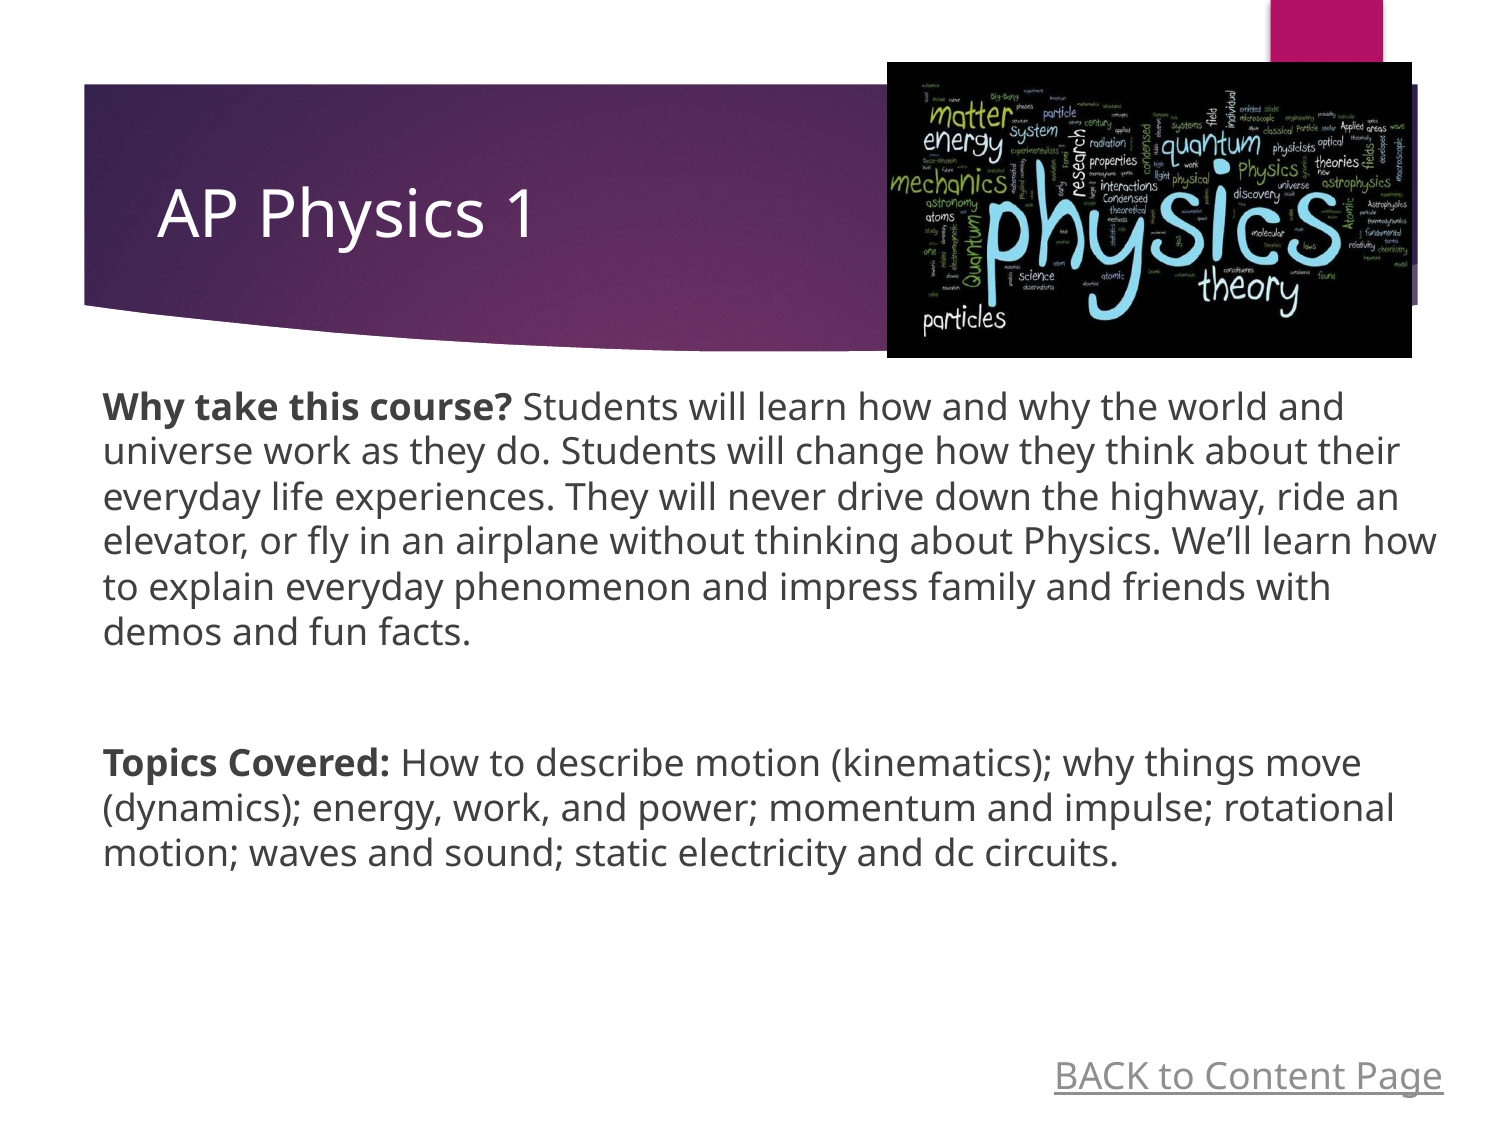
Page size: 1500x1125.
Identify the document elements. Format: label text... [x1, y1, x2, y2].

text_box BACK to Content Page [1039, 1044, 1459, 1111]
list Why take this course? Students will learn how and why the world and universe work as they do. Students will change how they think about their everyday life experiences. They will never drive down the highway, ride an elevator, or fly in an airplane without thinking about Physics. We’ll learn how to explain everyday phenomenon and impress family and friends with demos and fun facts. Topics Covered: How to describe motion (kinematics); why things move (dynamics); energy, work, and power; momentum and impulse; rotational motion; waves and sound; static electricity and dc circuits. [87, 375, 1475, 1088]
title AP Physics 1 [142, 152, 881, 269]
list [887, 62, 1413, 358]
